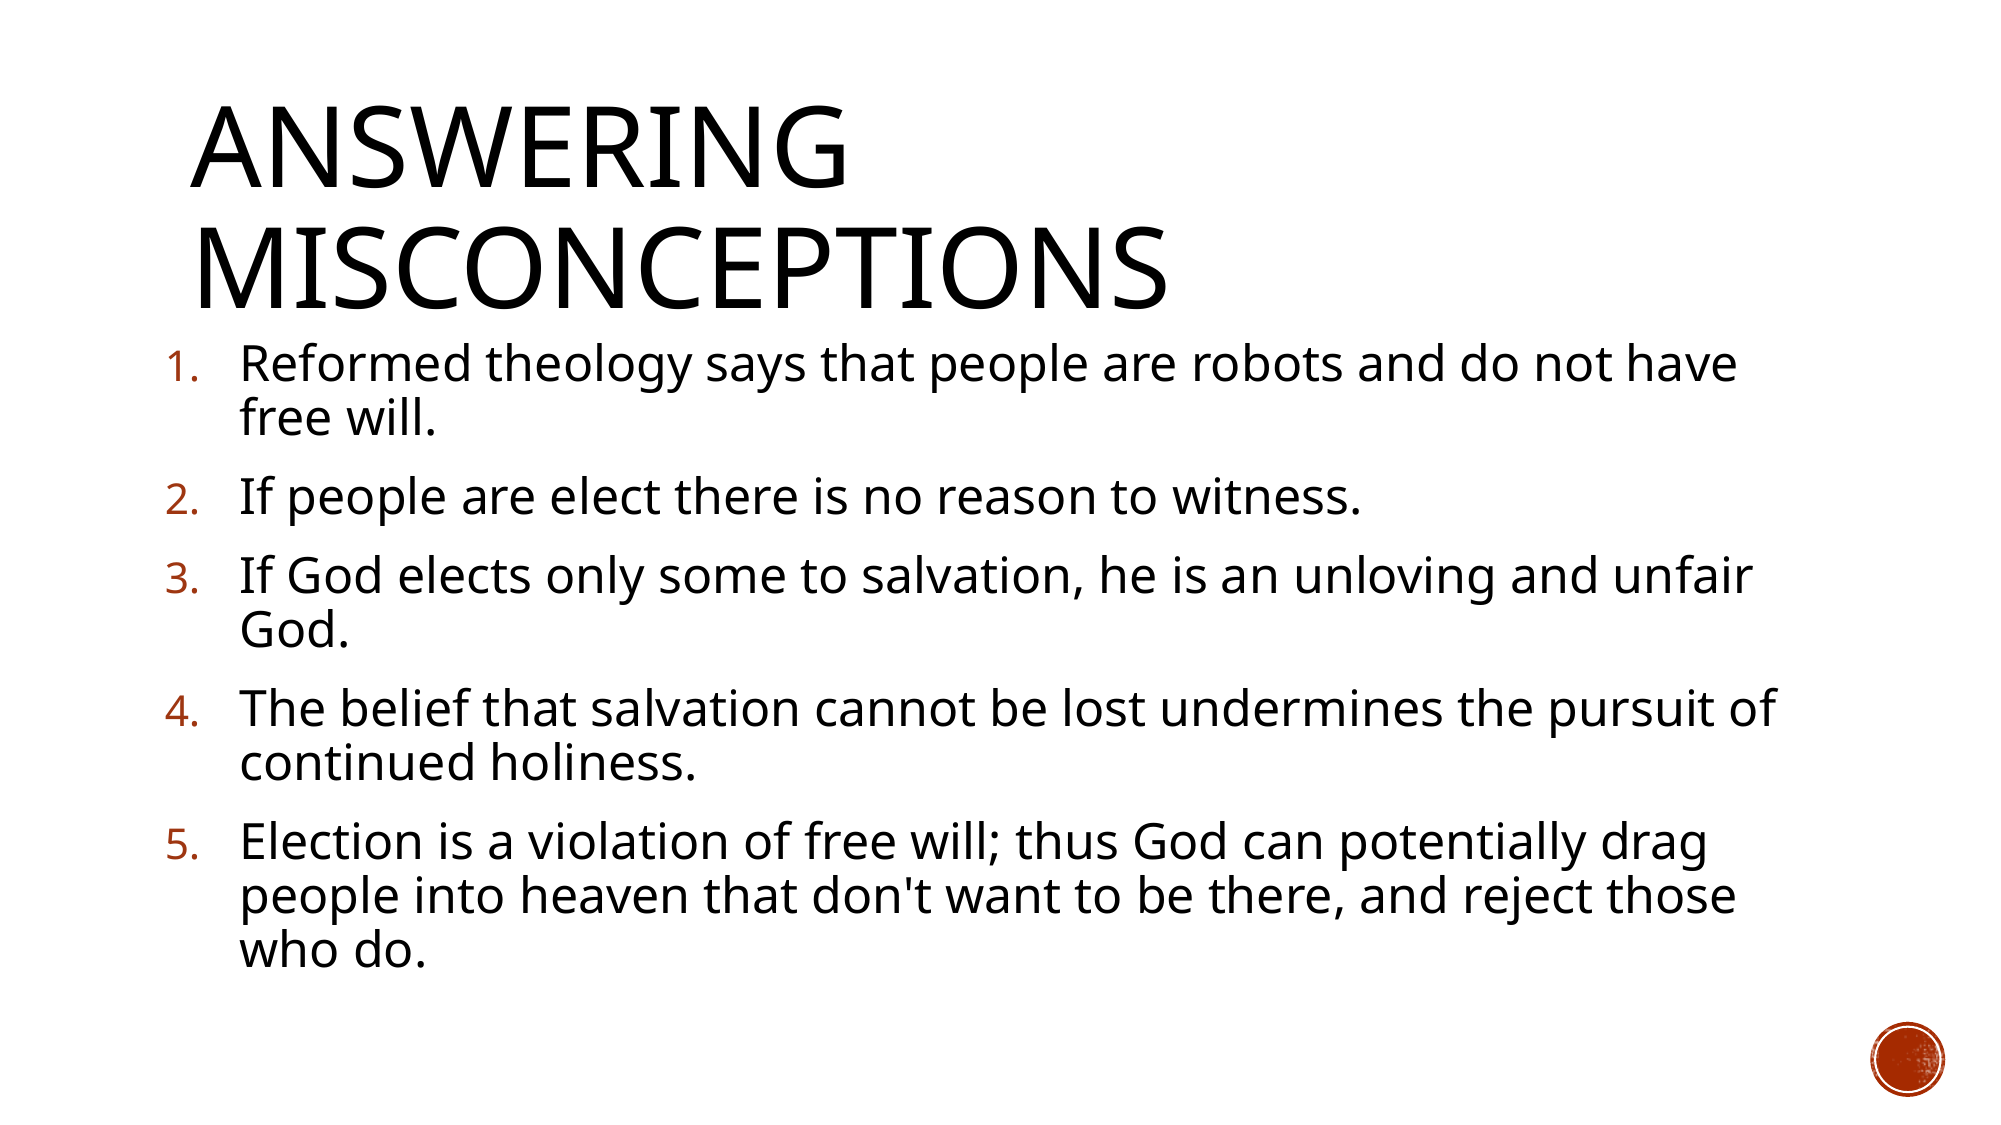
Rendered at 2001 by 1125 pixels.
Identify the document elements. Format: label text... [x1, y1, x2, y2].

list Reformed theology says that people are robots and do not have free will. If people are elect there is no reason to witness. If God elects only some to salvation, he is an unloving and unfair God. The belief that salvation cannot be lost undermines the pursuit of continued holiness. Election is a violation of free will; thus God can potentially drag people into heaven that don't want to be there, and reject those who do. [149, 331, 1849, 997]
title Answering Misconceptions [175, 79, 1826, 331]
